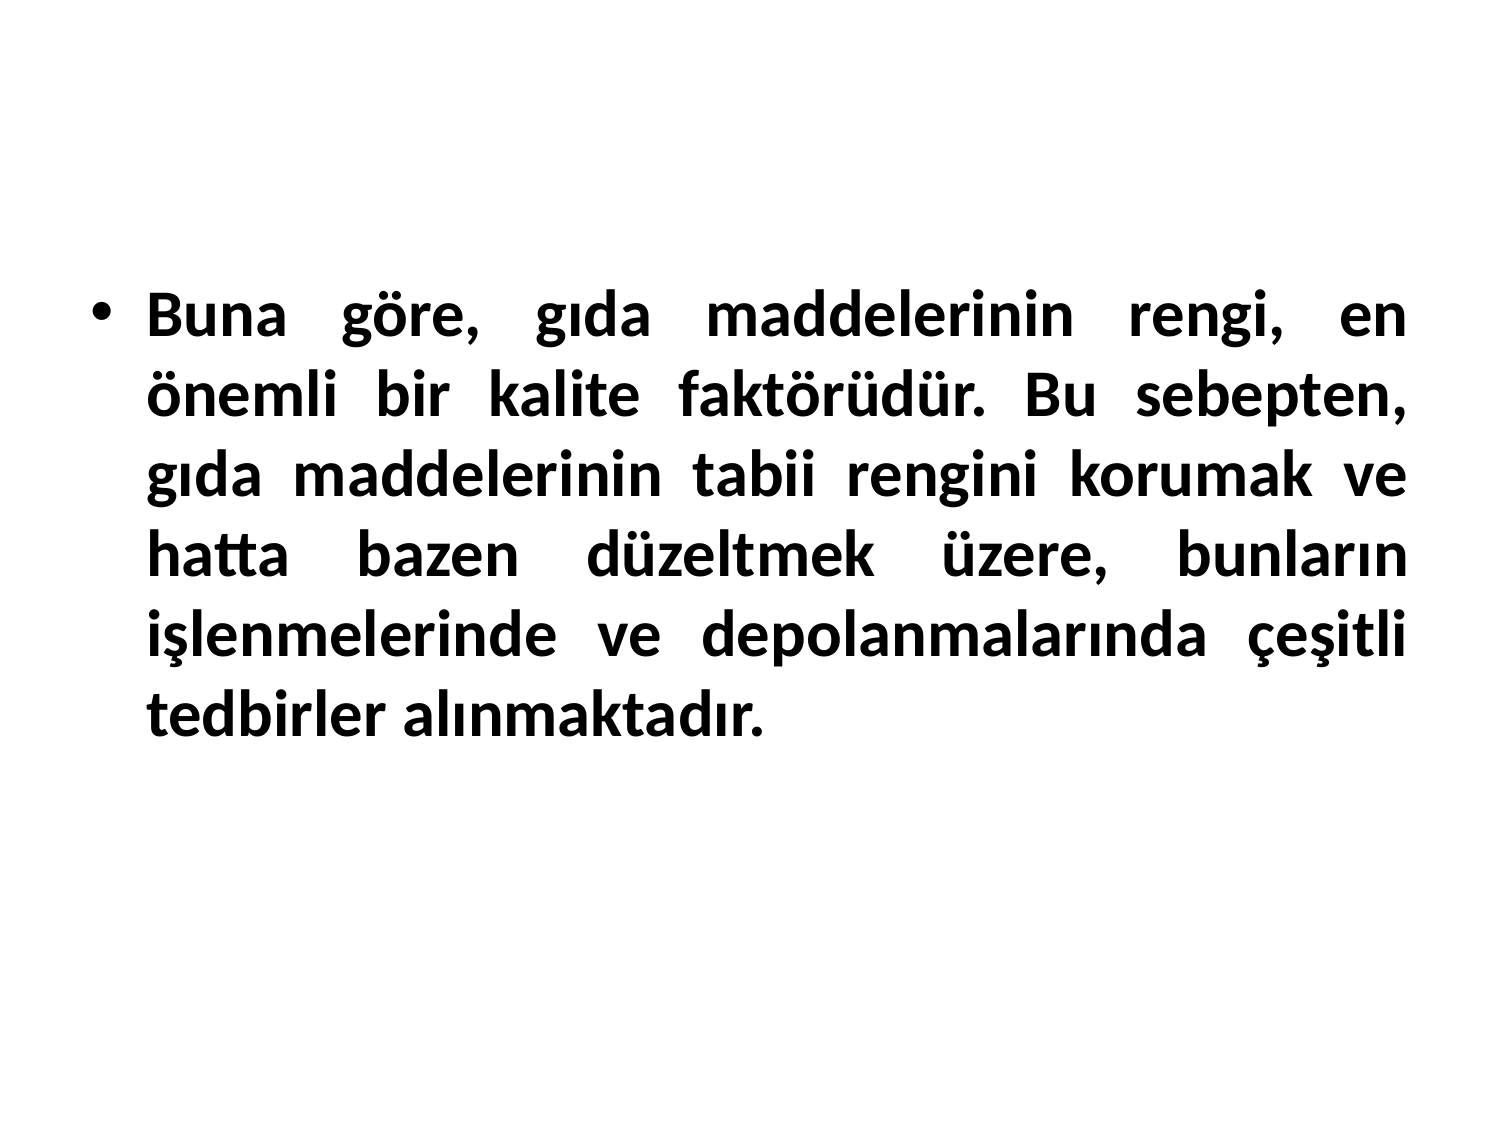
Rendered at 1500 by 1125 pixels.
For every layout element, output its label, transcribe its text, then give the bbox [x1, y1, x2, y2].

list Buna göre, gıda maddelerinin rengi, en önemli bir kalite faktörüdür. Bu sebepten, gıda maddelerinin tabii rengini korumak ve hatta bazen düzeltmek üzere, bunların işlenmelerinde ve depolanmalarında çeşitli tedbirler alınmaktadır. [75, 262, 1425, 1005]
